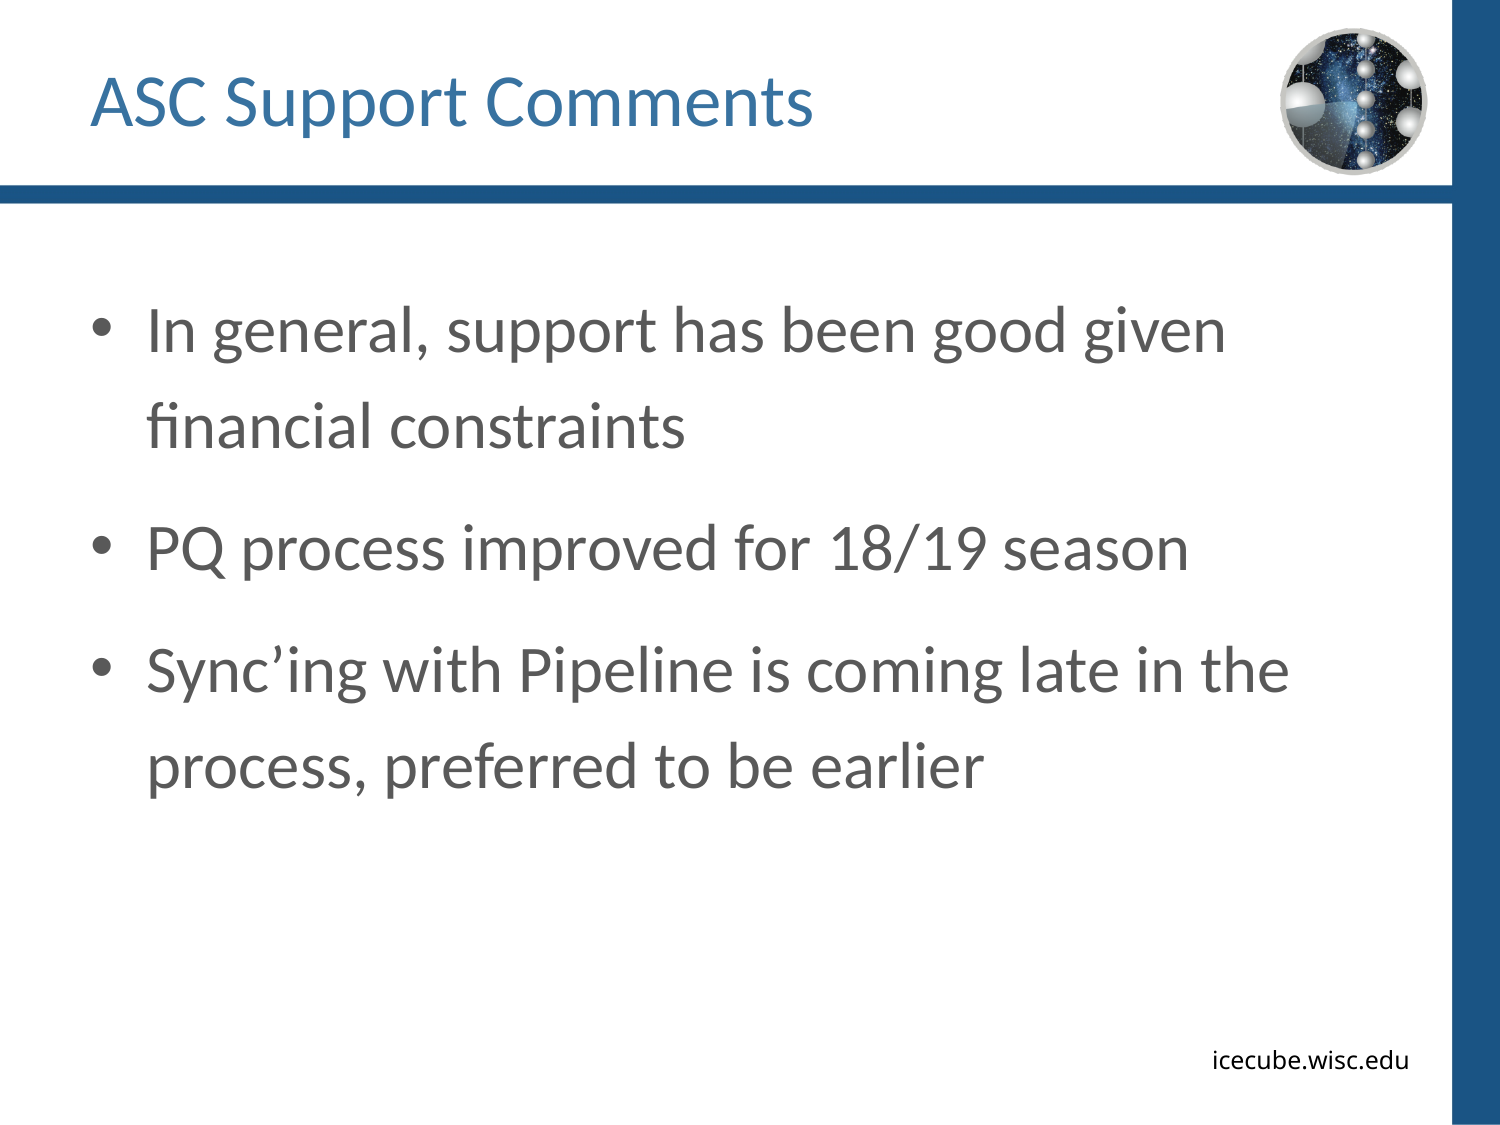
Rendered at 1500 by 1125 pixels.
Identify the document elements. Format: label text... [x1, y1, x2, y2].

title ASC Support Comments [75, 24, 1275, 168]
picture [0, 0, 1500, 1125]
list In general, support has been good given financial constraints PQ process improved for 18/19 season Sync’ing with Pipeline is coming late in the process, preferred to be earlier [75, 262, 1425, 1005]
